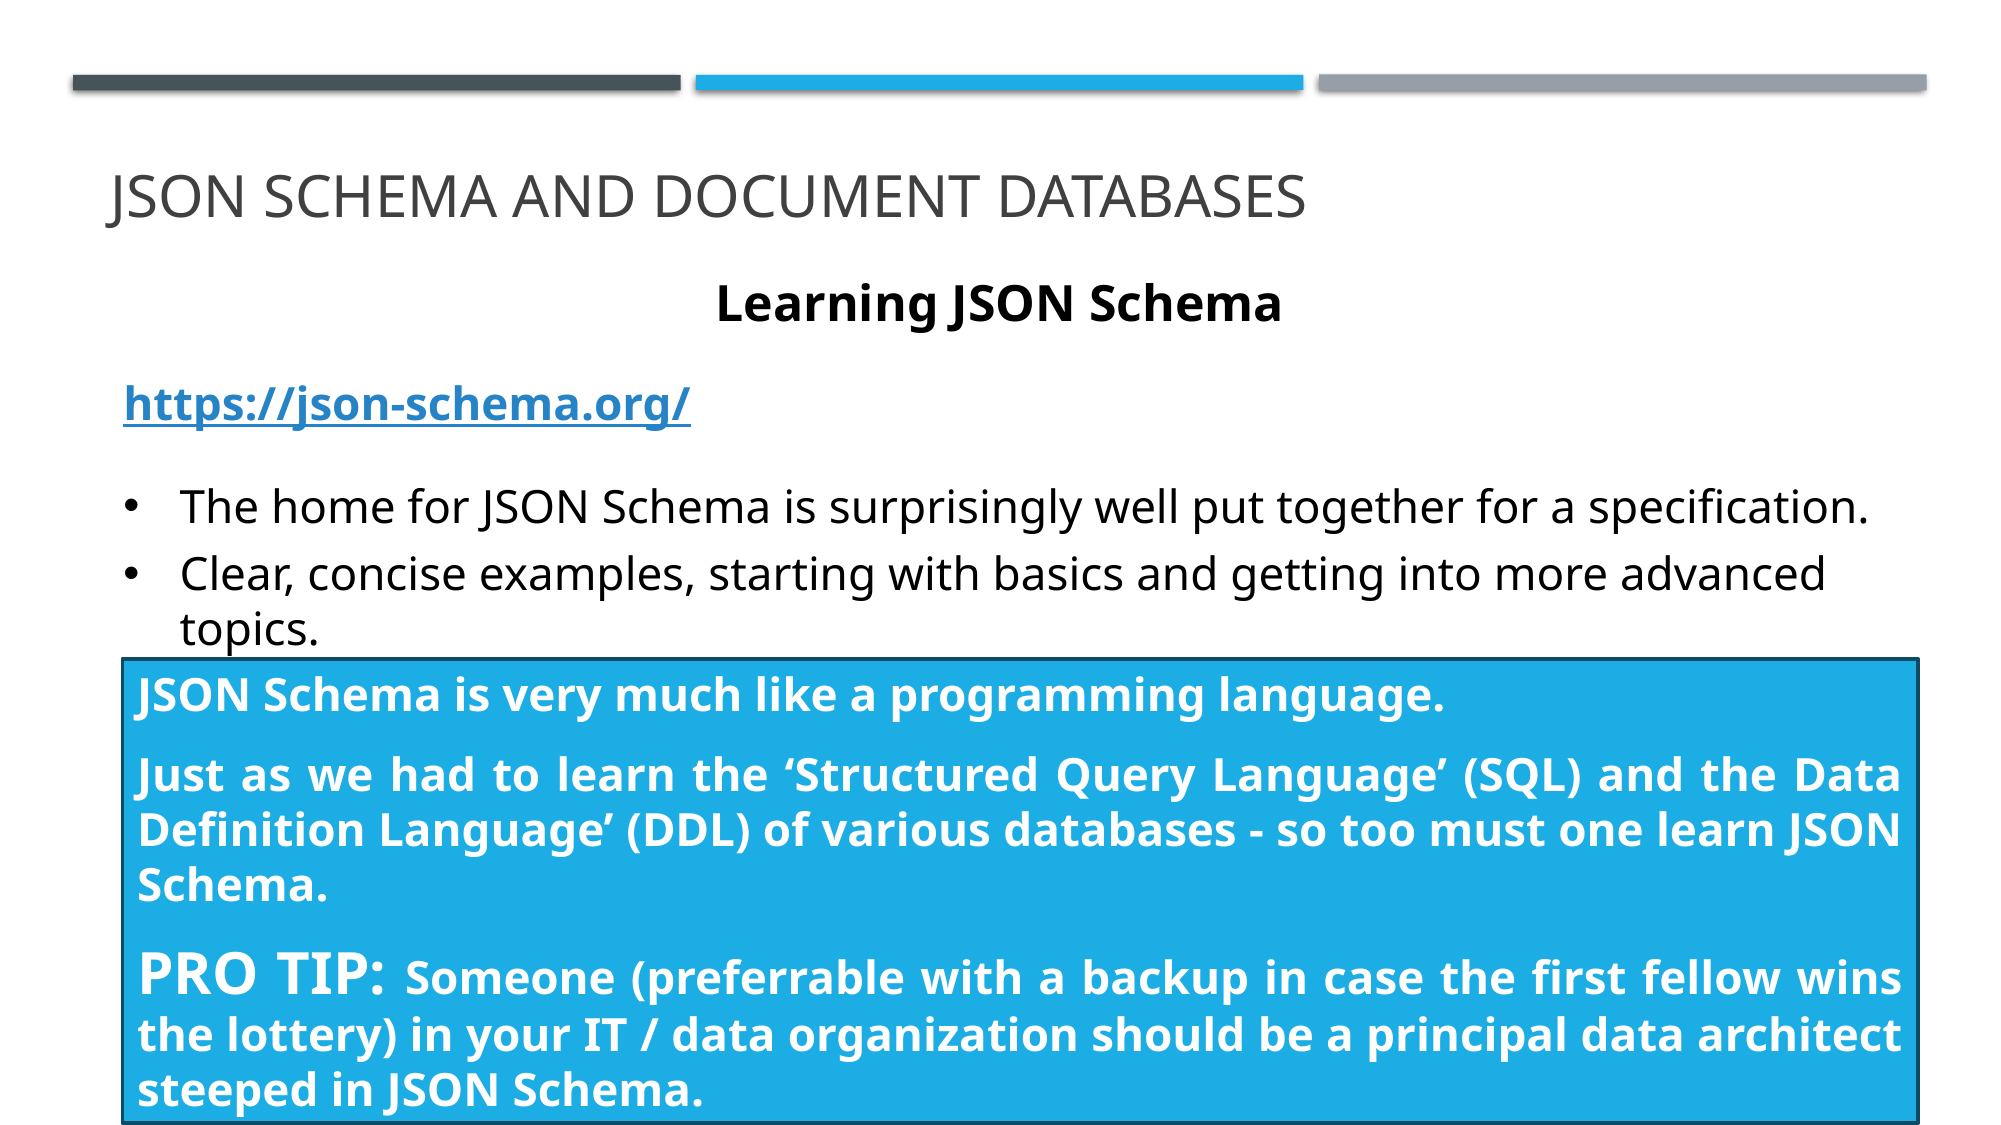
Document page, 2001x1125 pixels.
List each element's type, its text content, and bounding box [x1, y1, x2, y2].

title JSON SCHEMA AND DOCUMENT DATABASES [95, 115, 1905, 237]
text_box Learning JSON Schema [95, 264, 1905, 339]
text_box The home for JSON Schema is surprisingly well put together for a specification. Clear, concise examples, starting with basics and getting into more advanced topics. [108, 470, 1918, 663]
text_box JSON Schema is very much like a programming language. Just as we had to learn the ‘Structured Query Language’ (SQL) and the Data Definition Language’ (DDL) of various databases - so too must one learn JSON Schema. Pro Tip: Someone (preferrable with a backup in case the first fellow wins the lottery) in your IT / data organization should be a principal data architect steeped in JSON Schema. [121, 657, 1920, 1125]
text_box https://json-schema.org/ [108, 367, 1357, 445]
